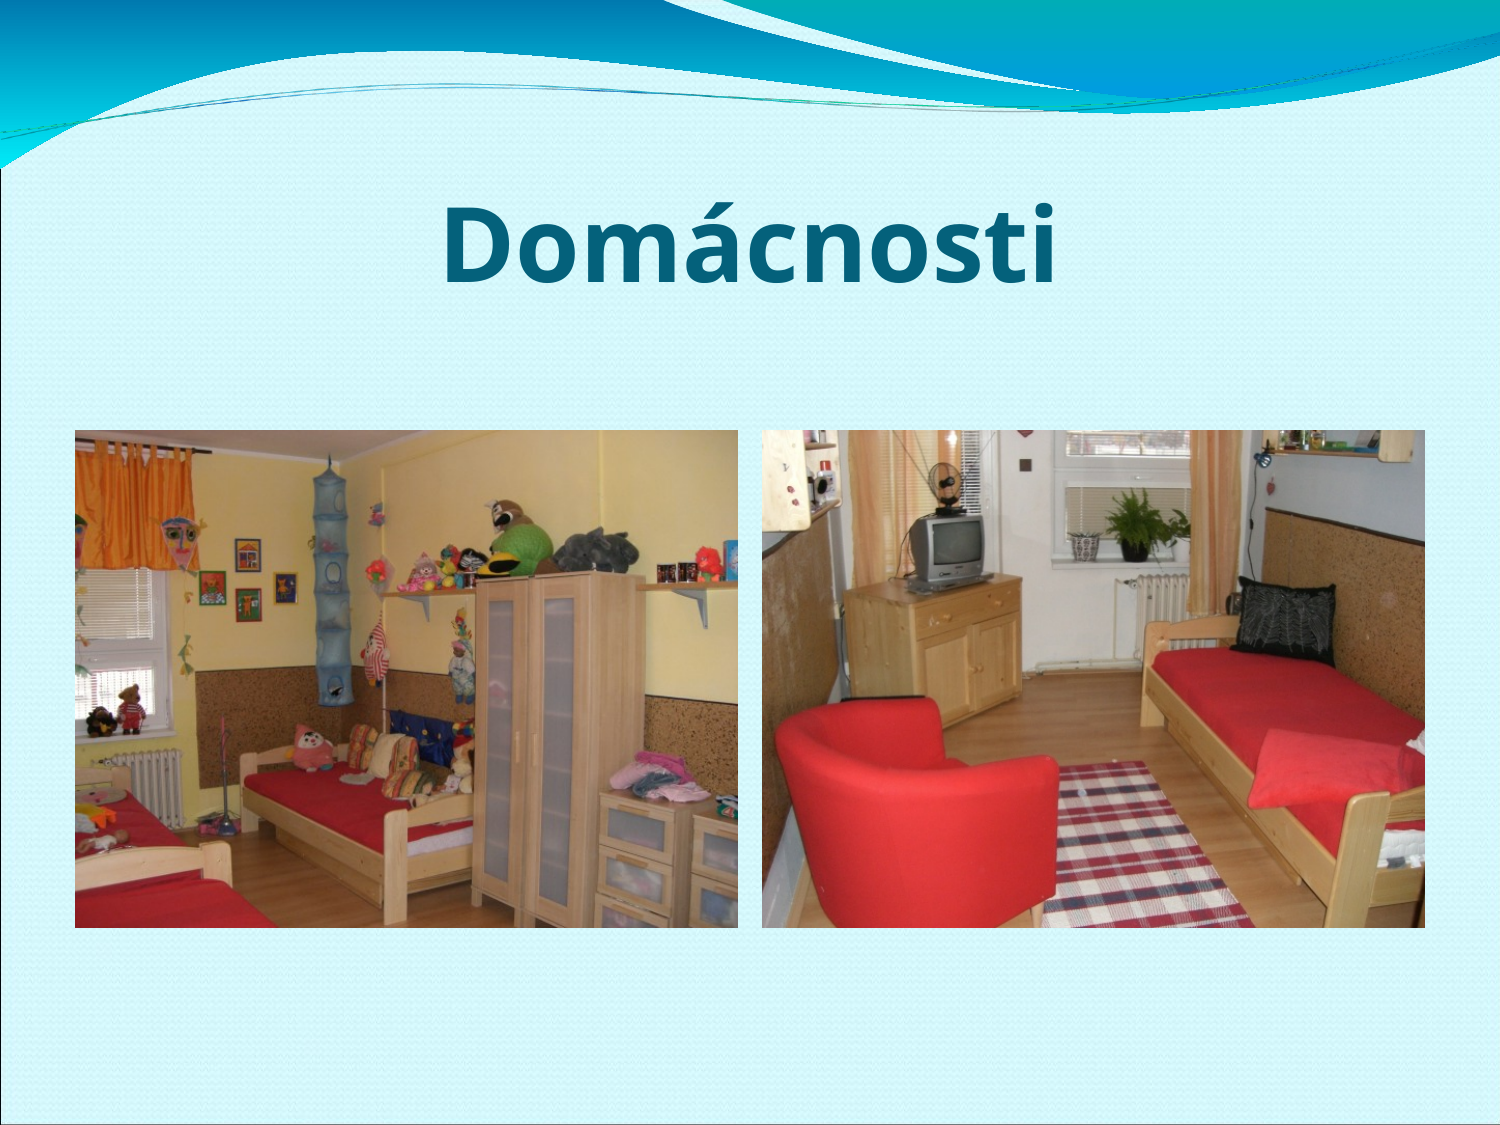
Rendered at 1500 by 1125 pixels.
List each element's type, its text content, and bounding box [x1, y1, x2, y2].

picture [0, 0, 1500, 1125]
text_box Domácnosti [74, 170, 1425, 304]
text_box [74, 430, 738, 928]
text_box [762, 430, 1425, 928]
